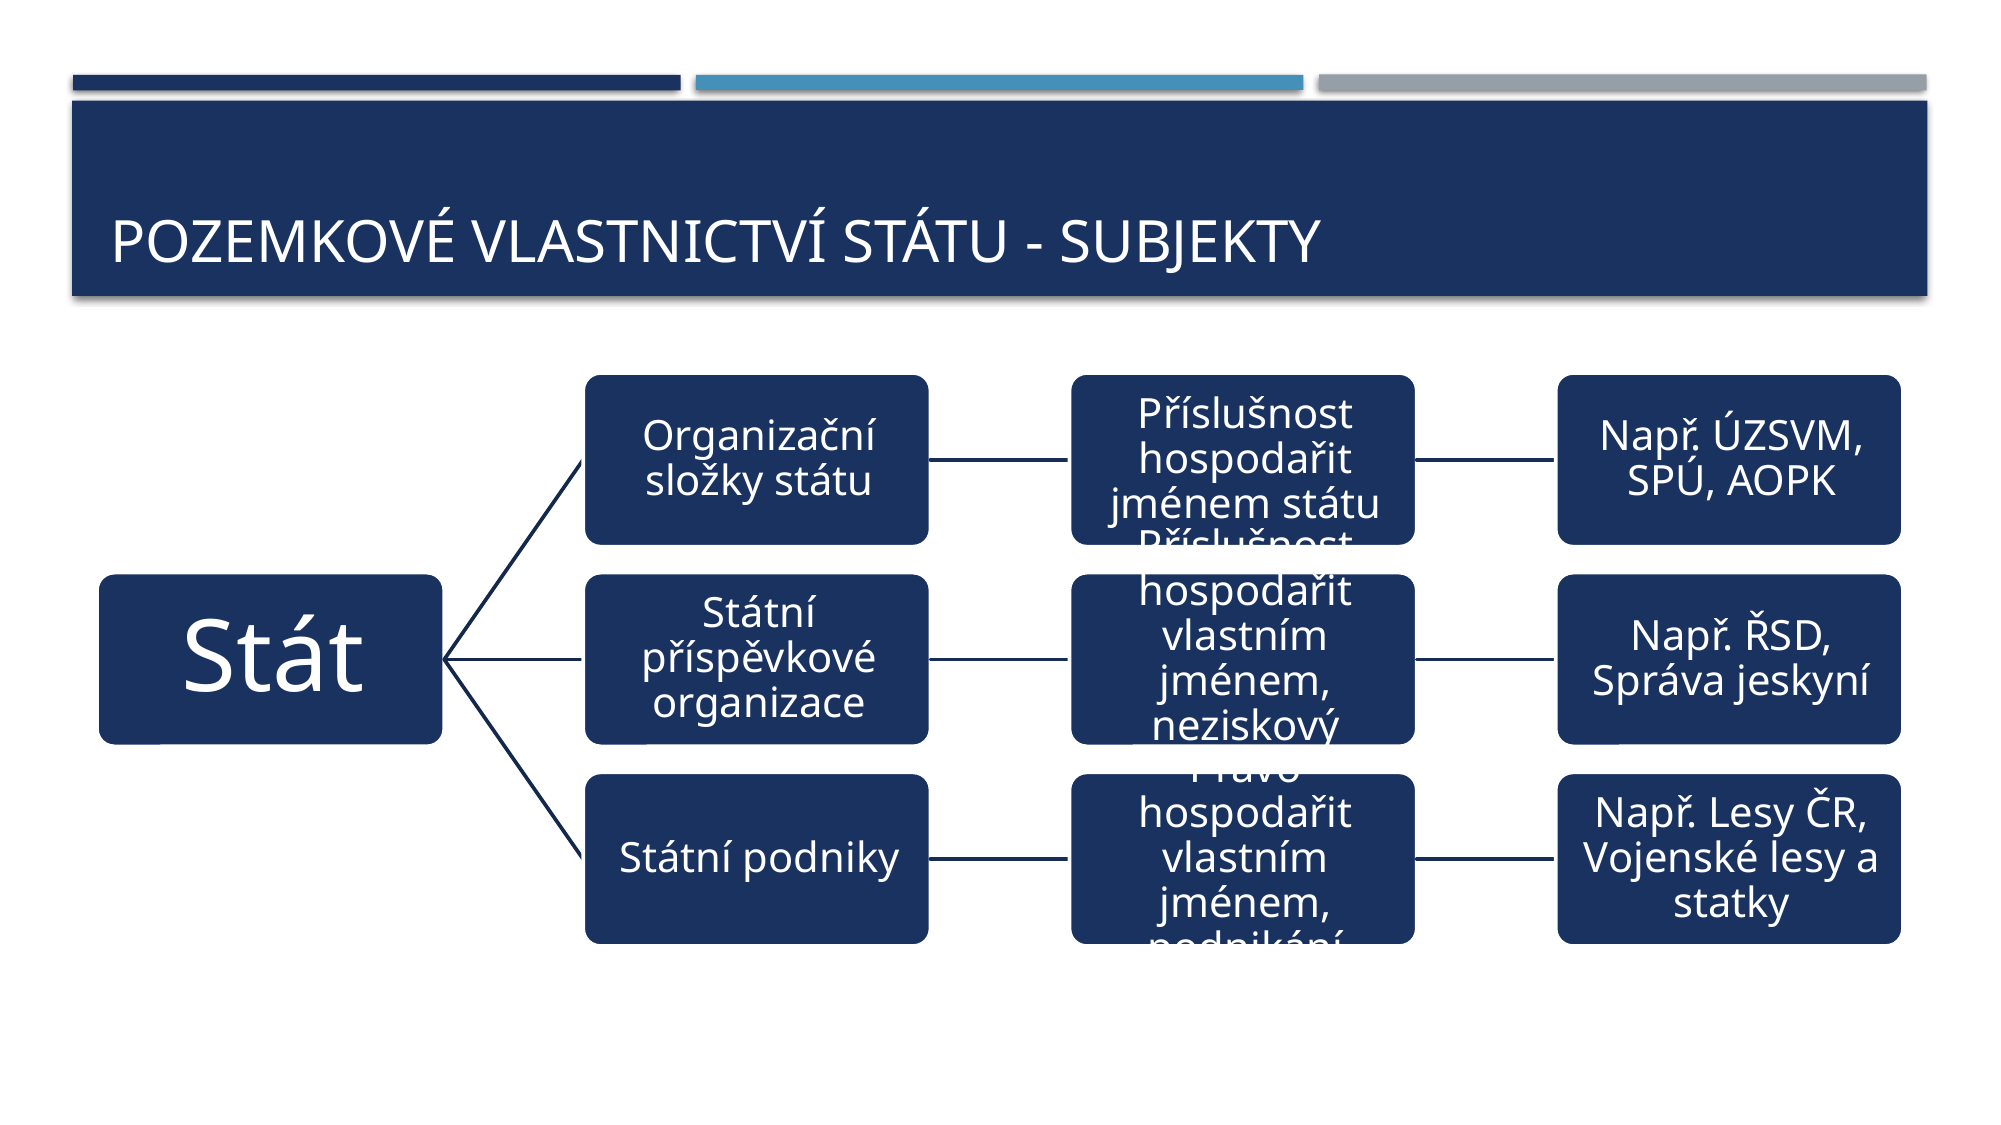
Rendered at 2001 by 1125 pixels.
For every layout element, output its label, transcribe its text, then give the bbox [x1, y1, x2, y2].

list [94, 357, 1906, 962]
title Pozemkové vlastnictví státu - subjekty [95, 115, 1905, 282]
